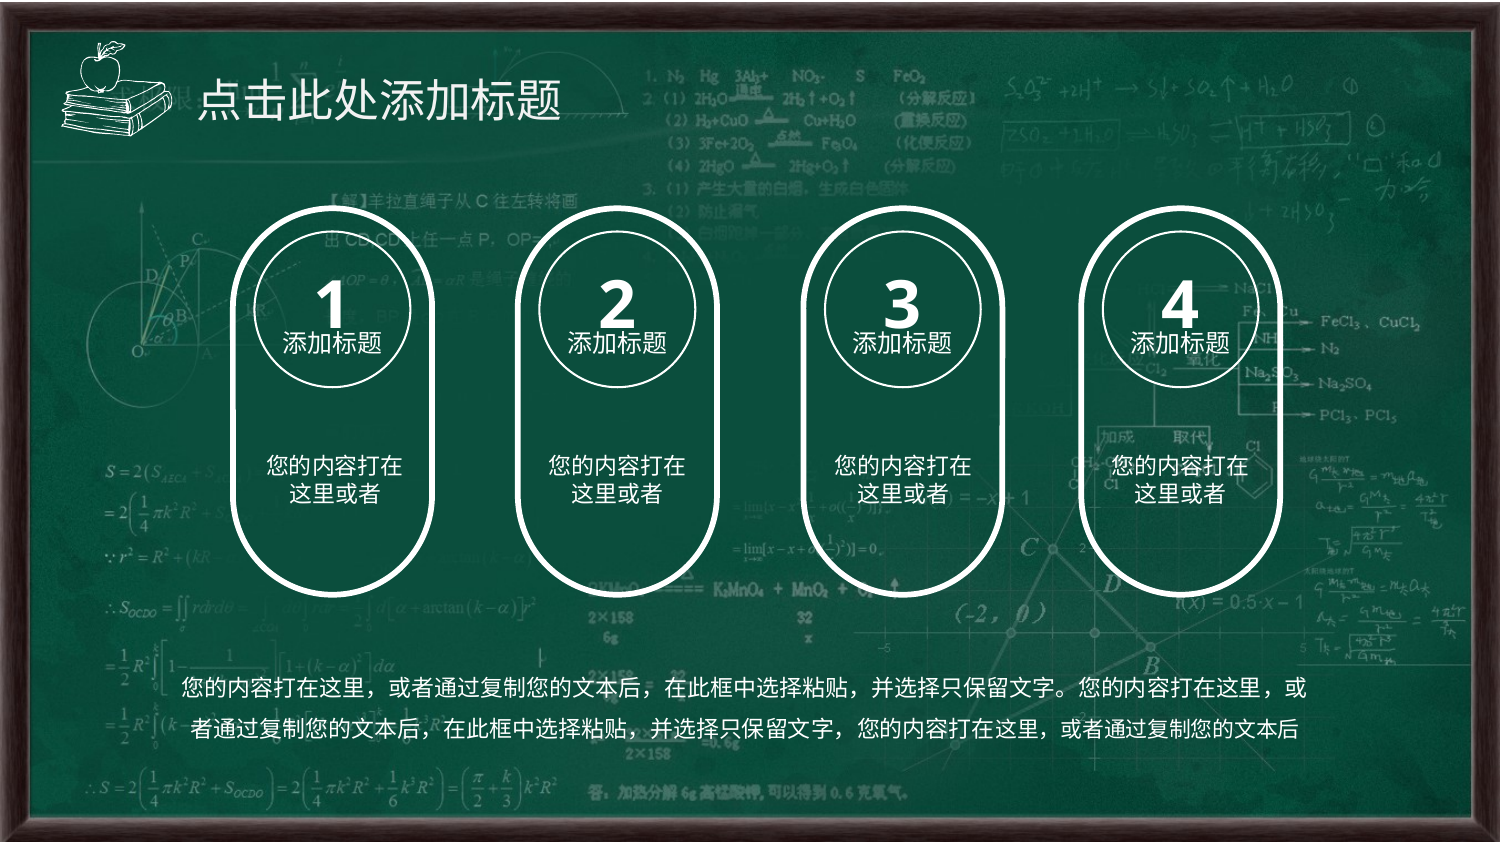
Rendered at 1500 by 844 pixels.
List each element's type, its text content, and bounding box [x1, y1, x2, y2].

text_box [517, 208, 717, 595]
text_box [61, 41, 173, 137]
text_box 点击此处添加标题 [181, 64, 589, 135]
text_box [232, 208, 432, 595]
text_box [803, 208, 1003, 595]
text_box 您的内容打在这里，或者通过复制您的文本后，在此框中选择粘贴，并选择只保留文字。您的内容打在这里，或者通过复制您的文本后，在此框中选择粘贴，并选择只保留文字，您的内容打在这里，或者通过复制您的文本后 [157, 652, 1334, 750]
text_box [1081, 208, 1281, 595]
picture [0, 2, 1500, 842]
